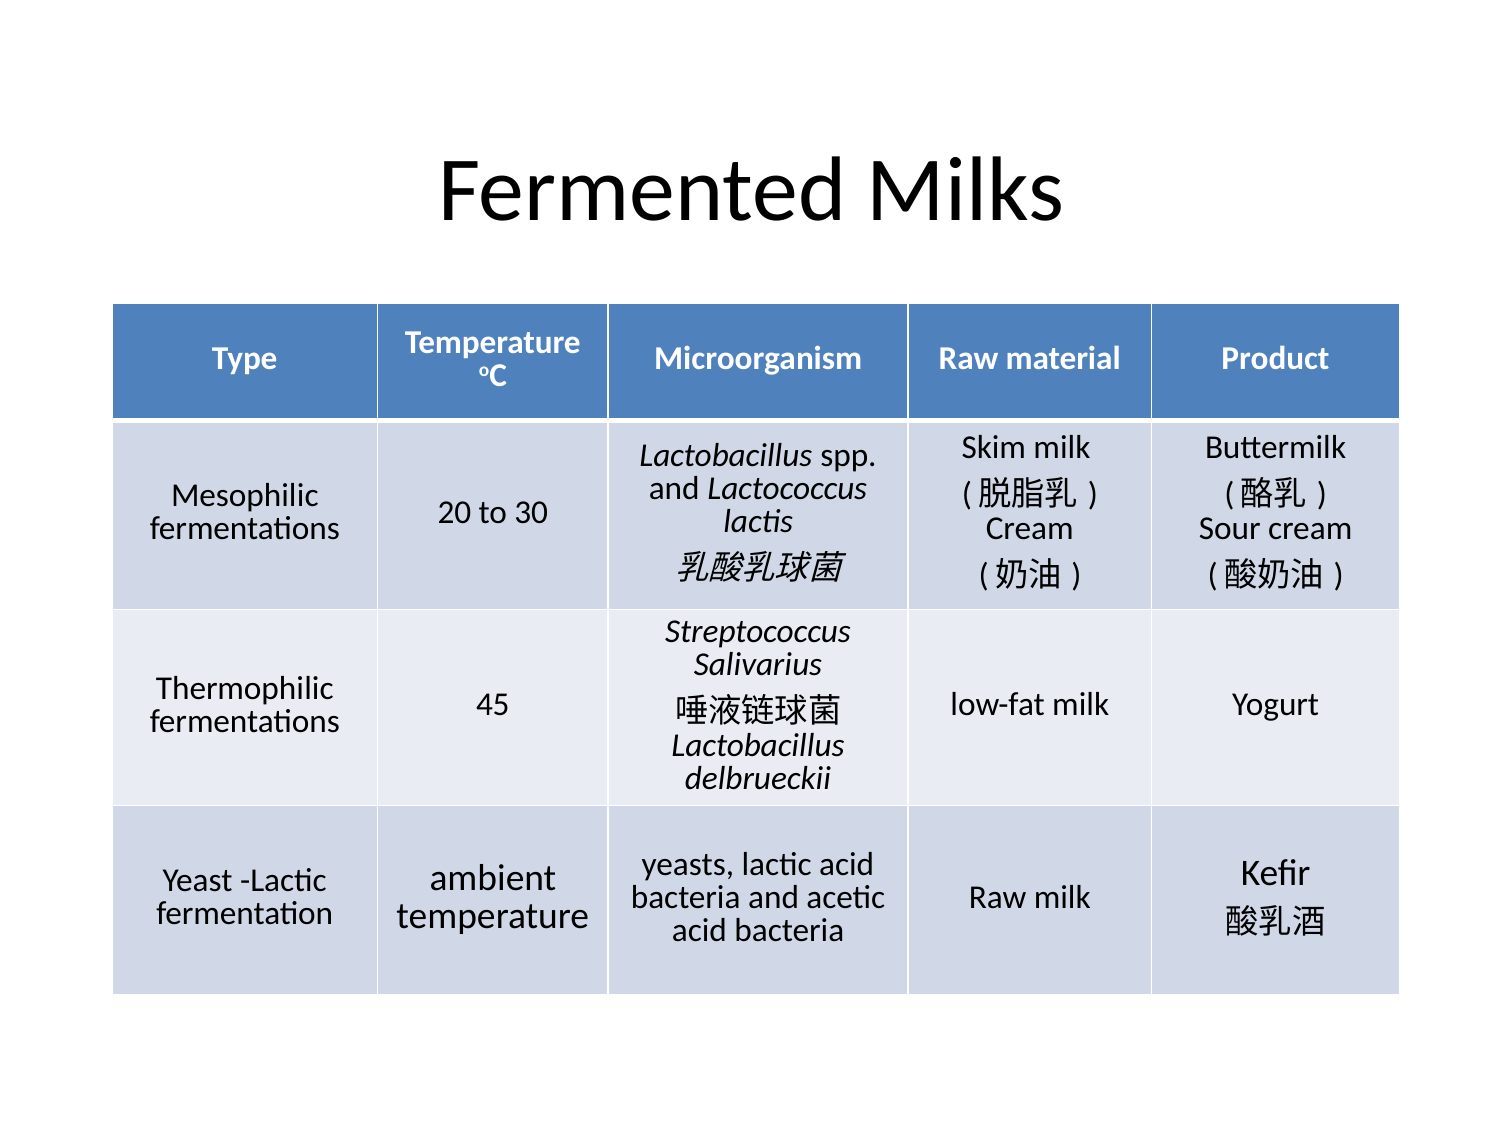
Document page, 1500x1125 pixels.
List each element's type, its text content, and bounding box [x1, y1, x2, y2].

table_cell 20 to 30 [378, 423, 607, 609]
table_cell Buttermilk (酪乳) Sour cream (酸奶油) [1152, 423, 1399, 609]
title Fermented Milks [76, 90, 1427, 278]
table_cell Streptococcus Salivarius 唾液链球菌 Lactobacillus delbrueckii [609, 610, 907, 805]
table_cell Yogurt [1152, 610, 1399, 805]
table_cell 45 [378, 610, 607, 805]
table_cell ambient temperature [378, 806, 607, 994]
table_header Microorganism [609, 304, 907, 418]
table_cell yeasts, lactic acid bacteria and acetic acid bacteria [609, 806, 907, 994]
table_header Raw material [909, 304, 1151, 418]
table_cell Kefir 酸乳酒 [1152, 806, 1399, 994]
table_cell Lactobacillus spp. and Lactococcus lactis 乳酸乳球菌 [609, 423, 907, 609]
table_cell Skim milk (脱脂乳) Cream (奶油) [909, 423, 1151, 609]
table_header Temperature oC [378, 304, 607, 418]
table_cell Thermophilic fermentations [113, 610, 377, 805]
table_cell Mesophilic fermentations [113, 423, 377, 609]
table_cell low-fat milk [909, 610, 1151, 805]
table_header Type [113, 304, 377, 418]
table_header Product [1152, 304, 1399, 418]
table_cell Raw milk [909, 806, 1151, 994]
table_cell Yeast -Lactic fermentation [113, 806, 377, 994]
